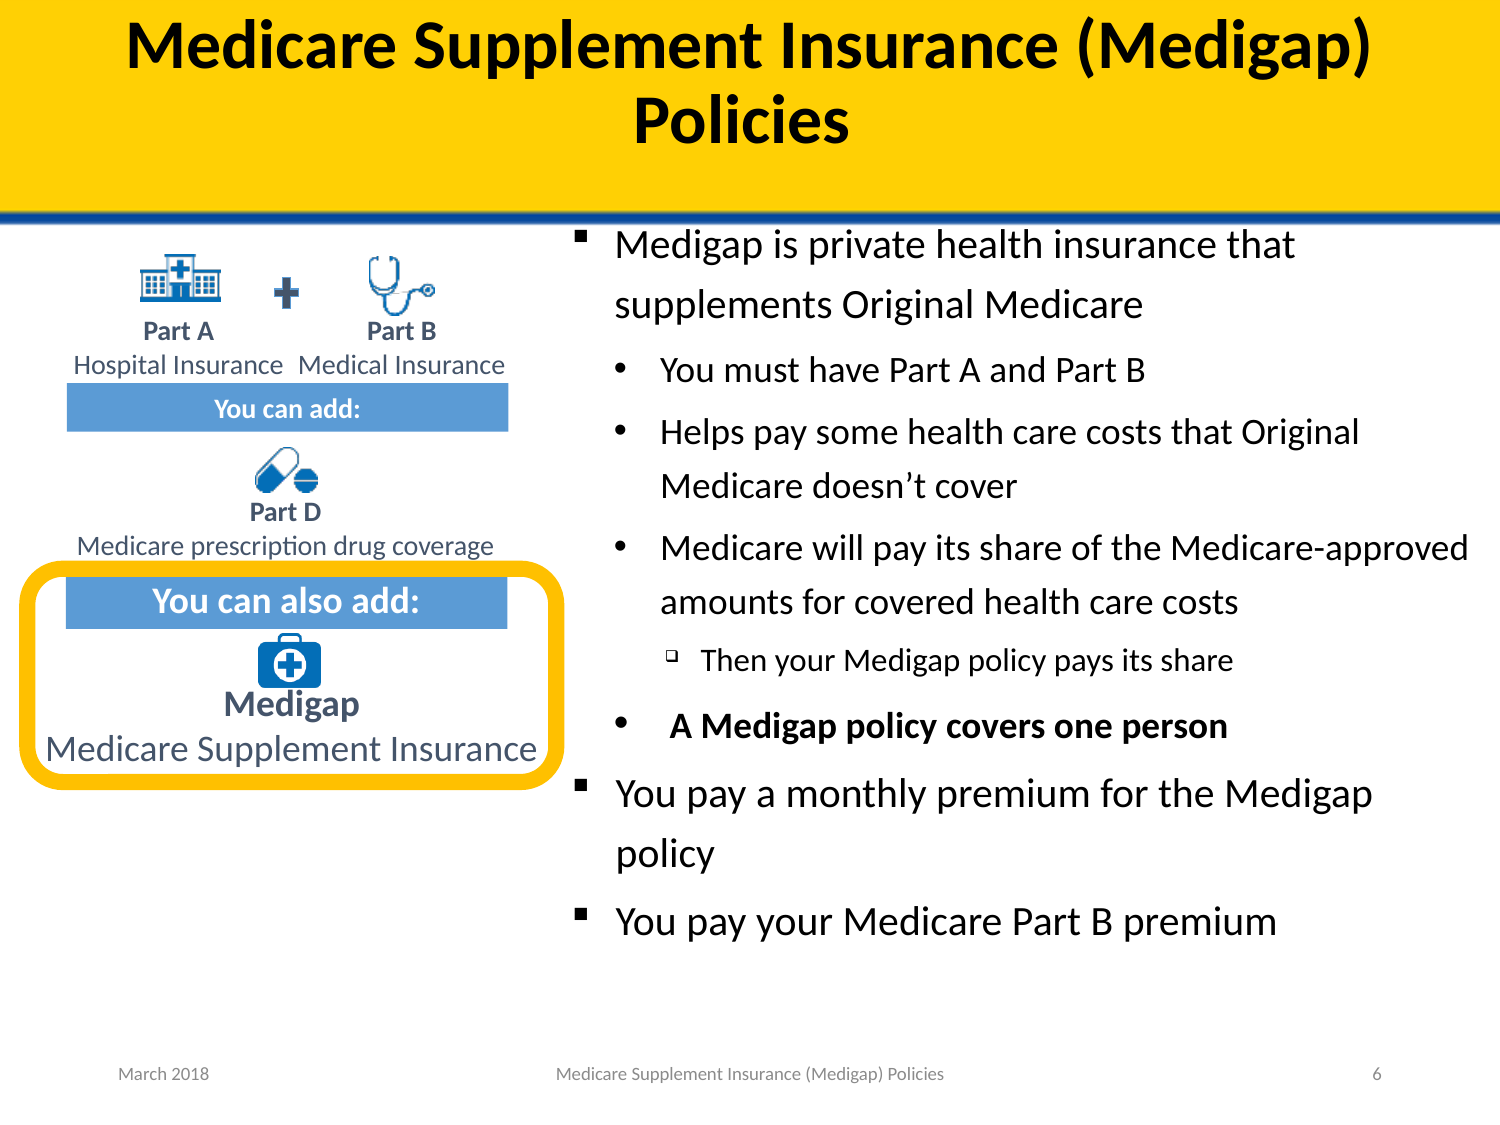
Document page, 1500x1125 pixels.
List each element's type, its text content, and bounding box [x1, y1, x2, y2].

list Medigap is private health insurance that supplements Original Medicare You must have Part A and Part B Helps pay some health care costs that Original Medicare doesn’t cover Medicare will pay its share of the Medicare-approved amounts for covered health care costs Then your Medigap policy pays its share A Medigap policy covers one person You pay a monthly premium for the Medigap policy You pay your Medicare Part B premium [556, 199, 1488, 968]
picture [0, 0, 1500, 1125]
title Medicare Supplement Insurance (Medigap) Policies [103, 0, 1397, 167]
footer Medicare Supplement Insurance (Medigap) Policies [496, 1042, 1004, 1103]
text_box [27, 254, 557, 782]
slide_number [103, 1042, 441, 1103]
slide_number 6 [1059, 1042, 1397, 1103]
